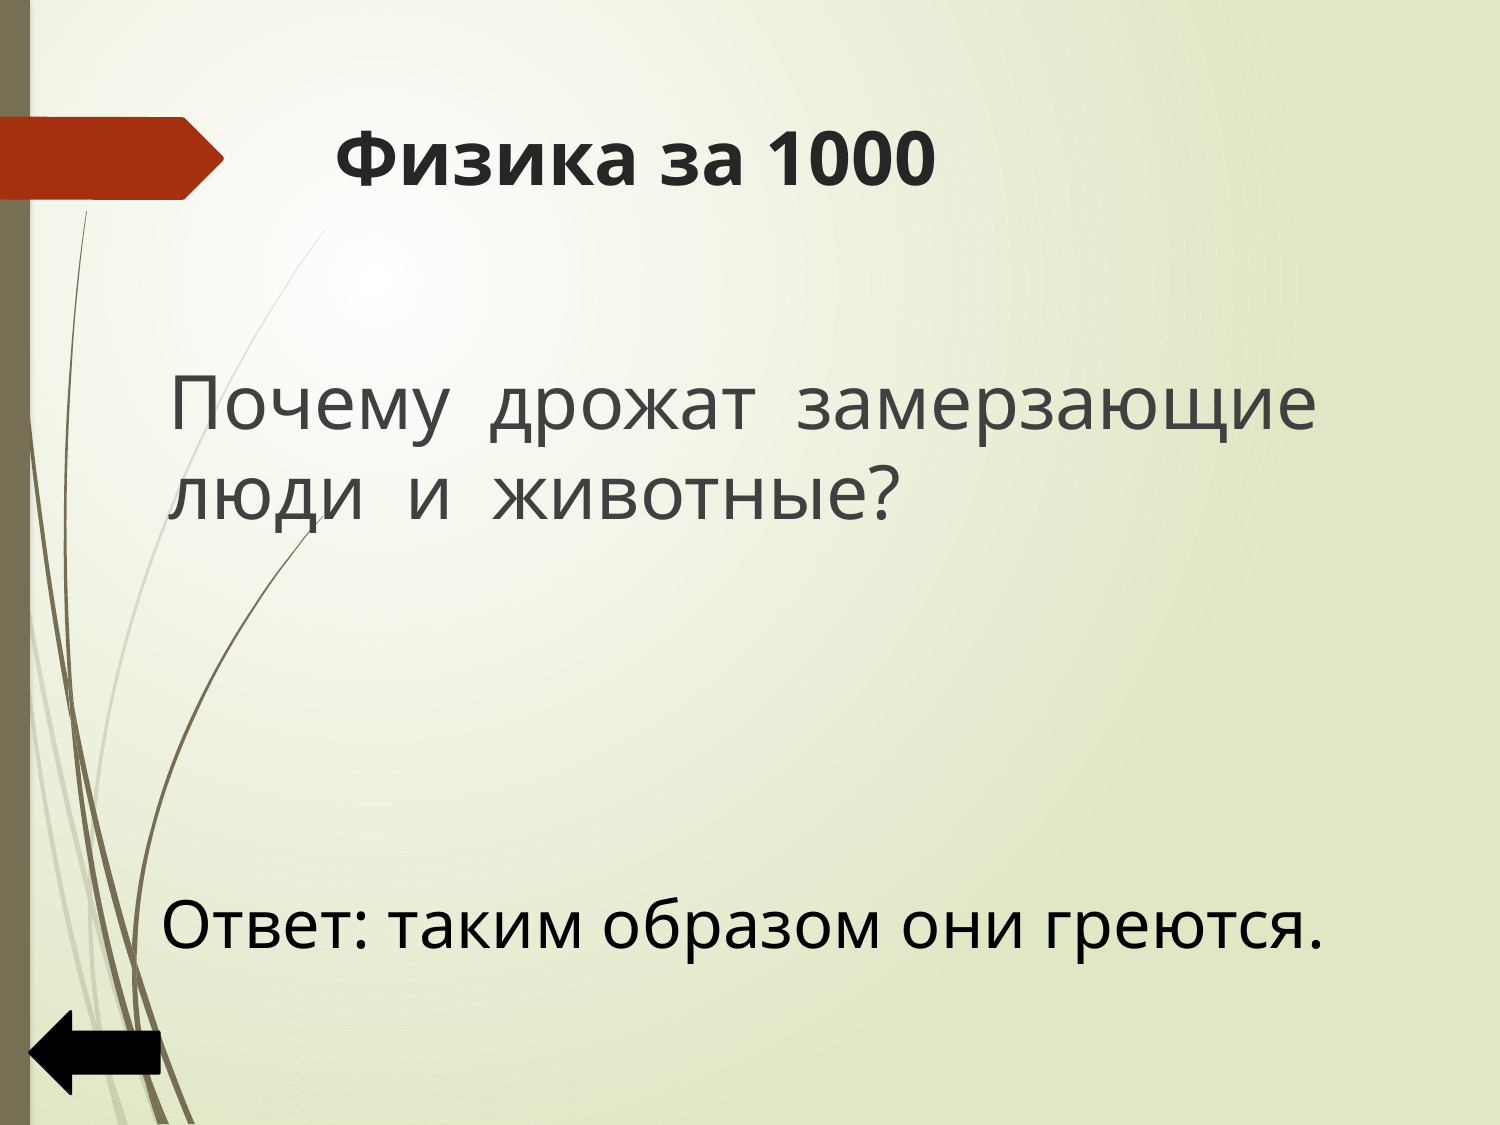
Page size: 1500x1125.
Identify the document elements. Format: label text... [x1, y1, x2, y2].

title Физика за 1000 [319, 102, 1400, 313]
text_box Ответ: таким образом они греются. [76, 874, 1427, 1092]
text_box [28, 1010, 161, 1096]
list Почему дрожат замерзающие люди и животные? [94, 347, 1445, 608]
